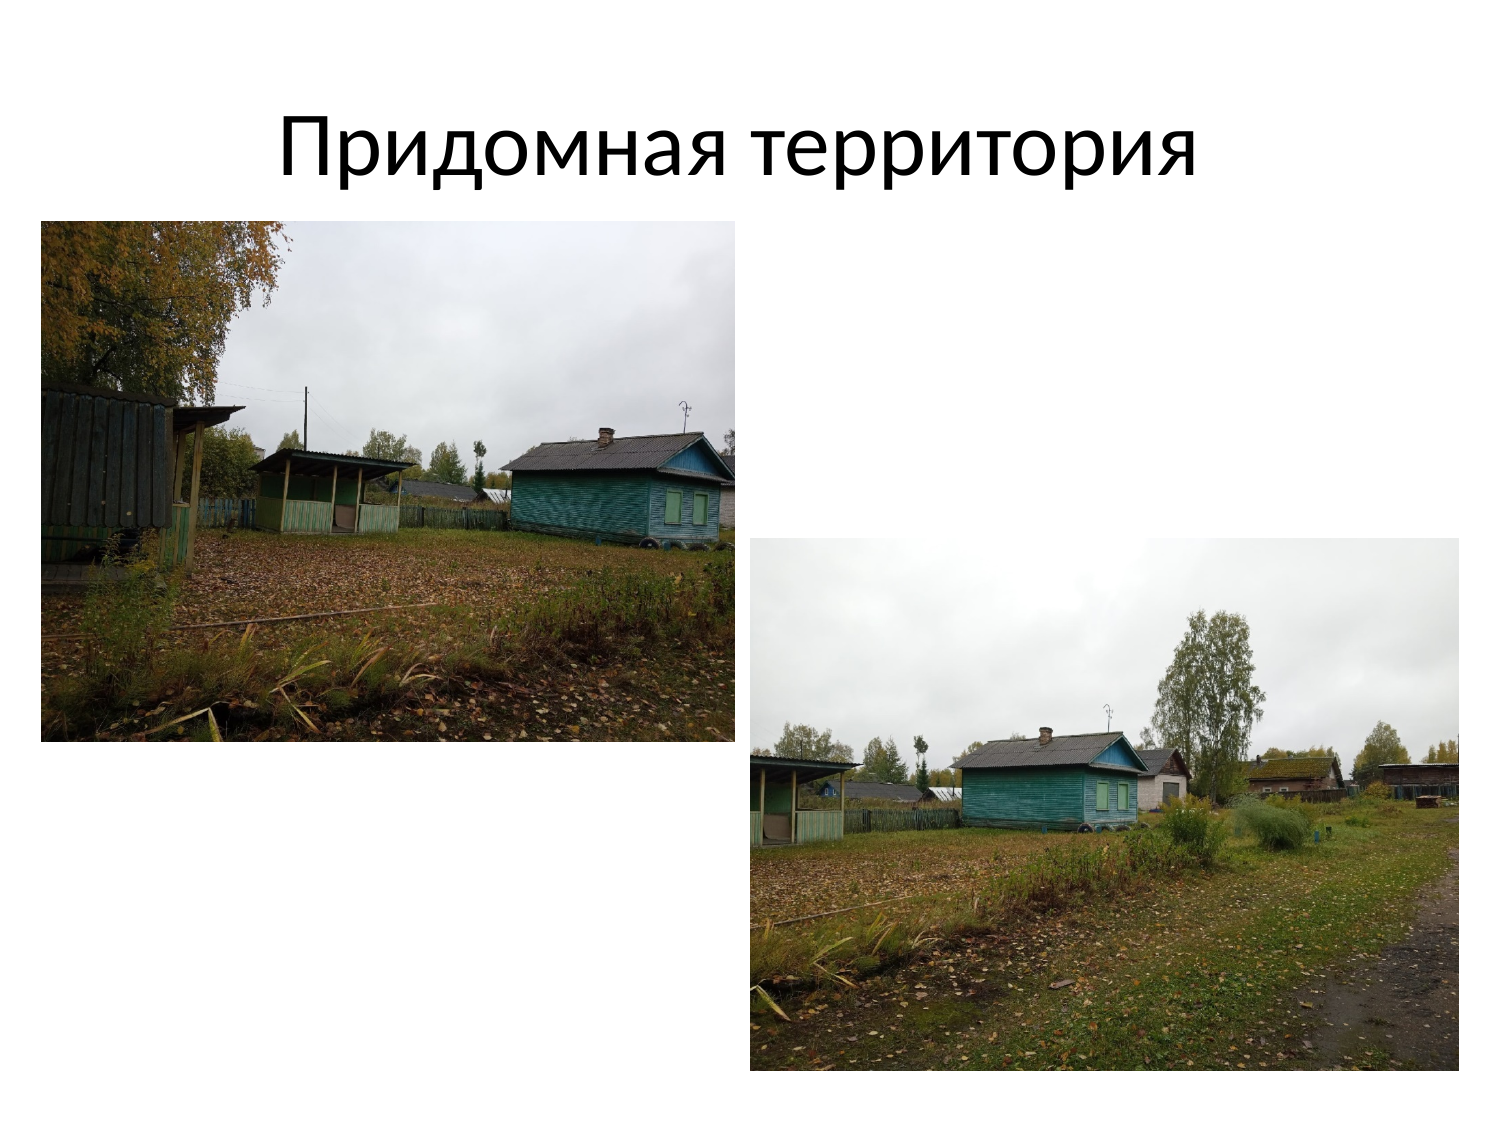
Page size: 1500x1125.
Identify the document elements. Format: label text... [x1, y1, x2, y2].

title Придомная территория [75, 45, 1425, 233]
picture [749, 538, 1459, 1071]
picture [41, 221, 735, 742]
